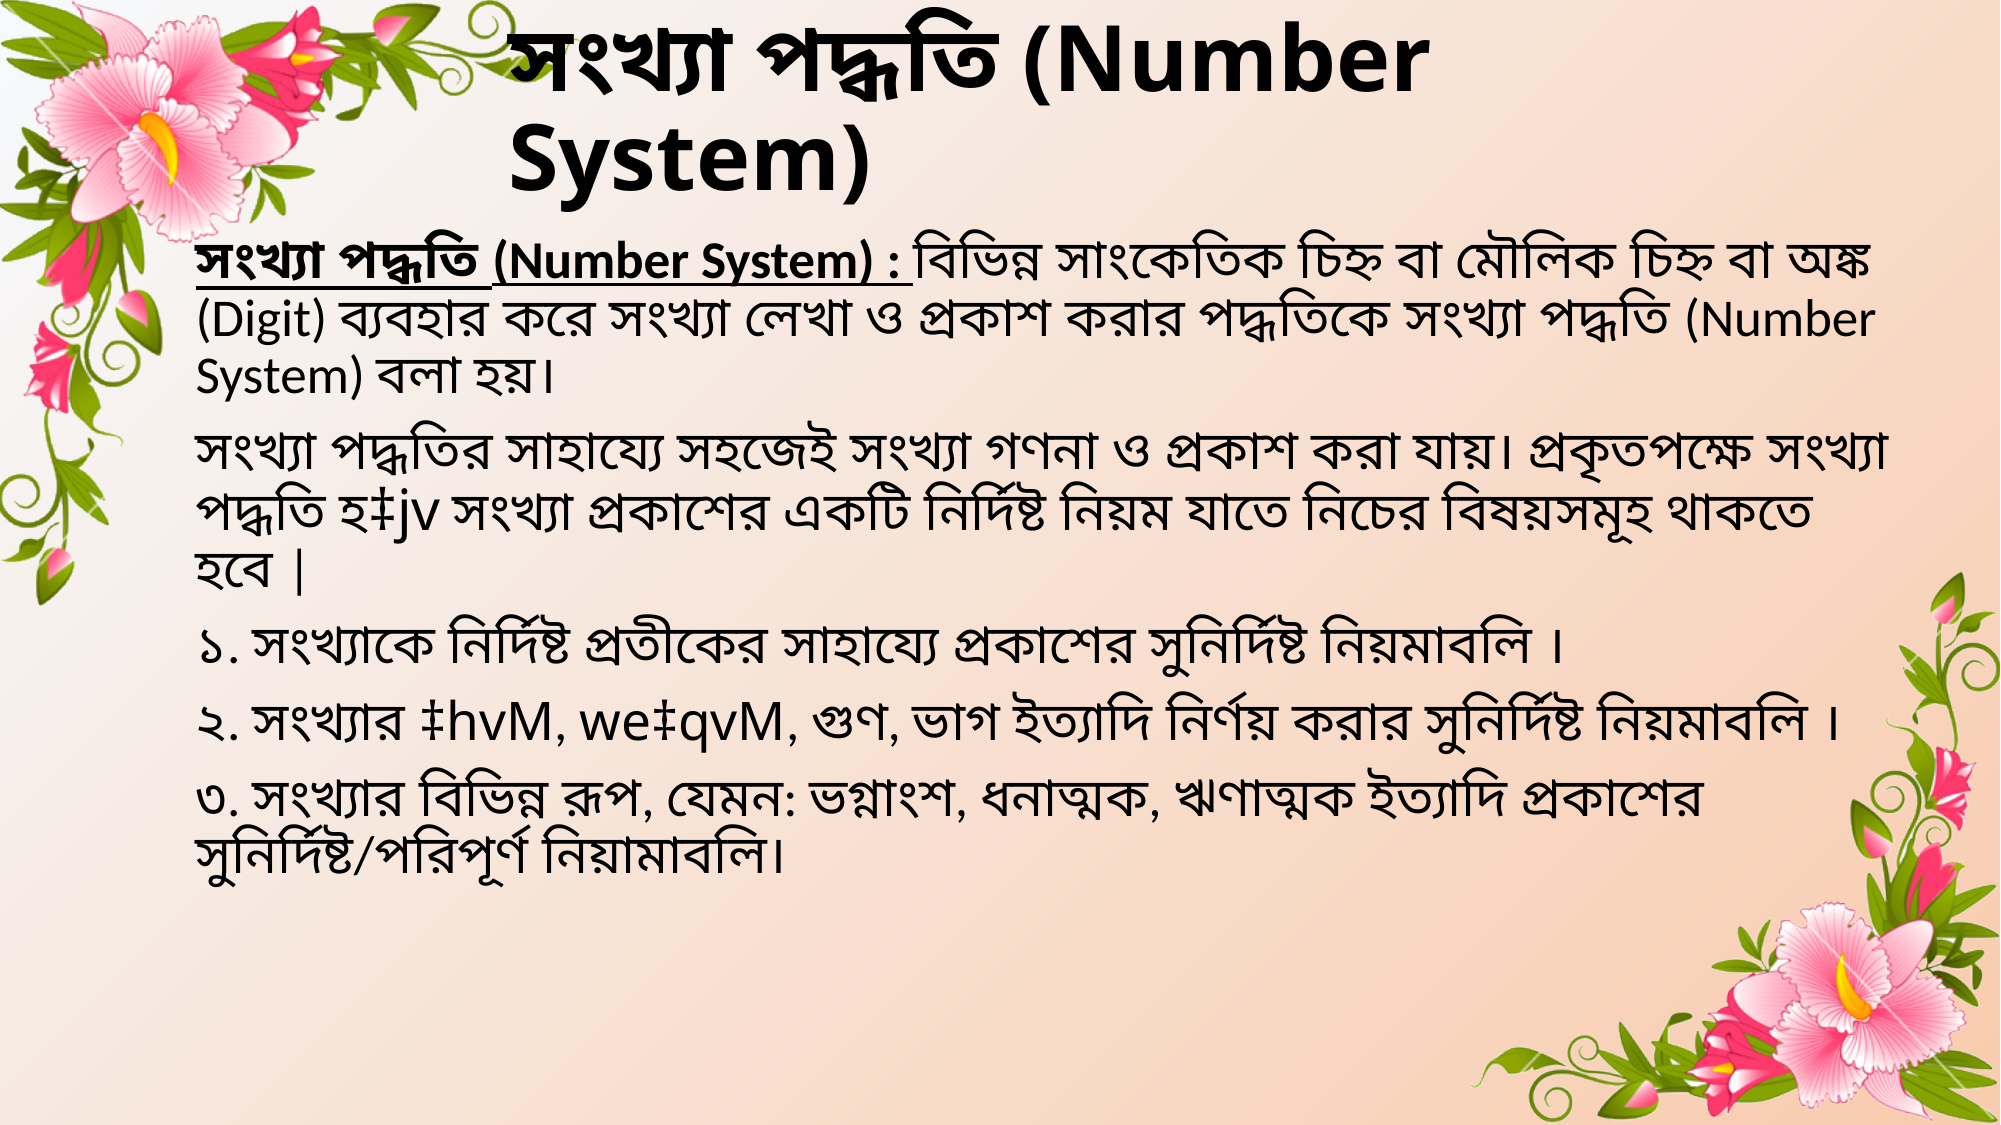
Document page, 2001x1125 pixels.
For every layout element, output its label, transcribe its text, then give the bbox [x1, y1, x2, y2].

title সংখ্যা পদ্ধতি (Number System) [493, 42, 1714, 181]
picture [0, 0, 587, 614]
picture [1463, 563, 2001, 1125]
list সংখ্যা পদ্ধতি (Number System) : বিভিন্ন সাংকেতিক চিহ্ন বা মৌলিক চিহ্ন বা অঙ্ক (Digit) ব্যবহার করে সংখ্যা লেখা ও প্রকাশ করার পদ্ধতিকে সংখ্যা পদ্ধতি (Number System) বলা হয়। সংখ্যা পদ্ধতির সাহায্যে সহজেই সংখ্যা গণনা ও প্রকাশ করা যায়। প্রকৃতপক্ষে সংখ্যা পদ্ধতি হ‡jv সংখ্যা প্রকাশের একটি নির্দিষ্ট নিয়ম যাতে নিচের বিষয়সমূহ থাকতে হবে | ১. সংখ্যাকে নির্দিষ্ট প্রতীকের সাহায্যে প্রকাশের সুনির্দিষ্ট নিয়মাবলি । ২. সংখ্যার ‡hvM, we‡qvM, গুণ, ভাগ ইত্যাদি নির্ণয় করার সুনির্দিষ্ট নিয়মাবলি । ৩. সংখ্যার বিভিন্ন রূপ, যেমন: ভগ্নাংশ, ধনাত্মক, ঋণাত্মক ইত্যাদি প্রকাশের সুনির্দিষ্ট/পরিপূর্ণ নিয়ামাবলি। [180, 225, 1906, 940]
